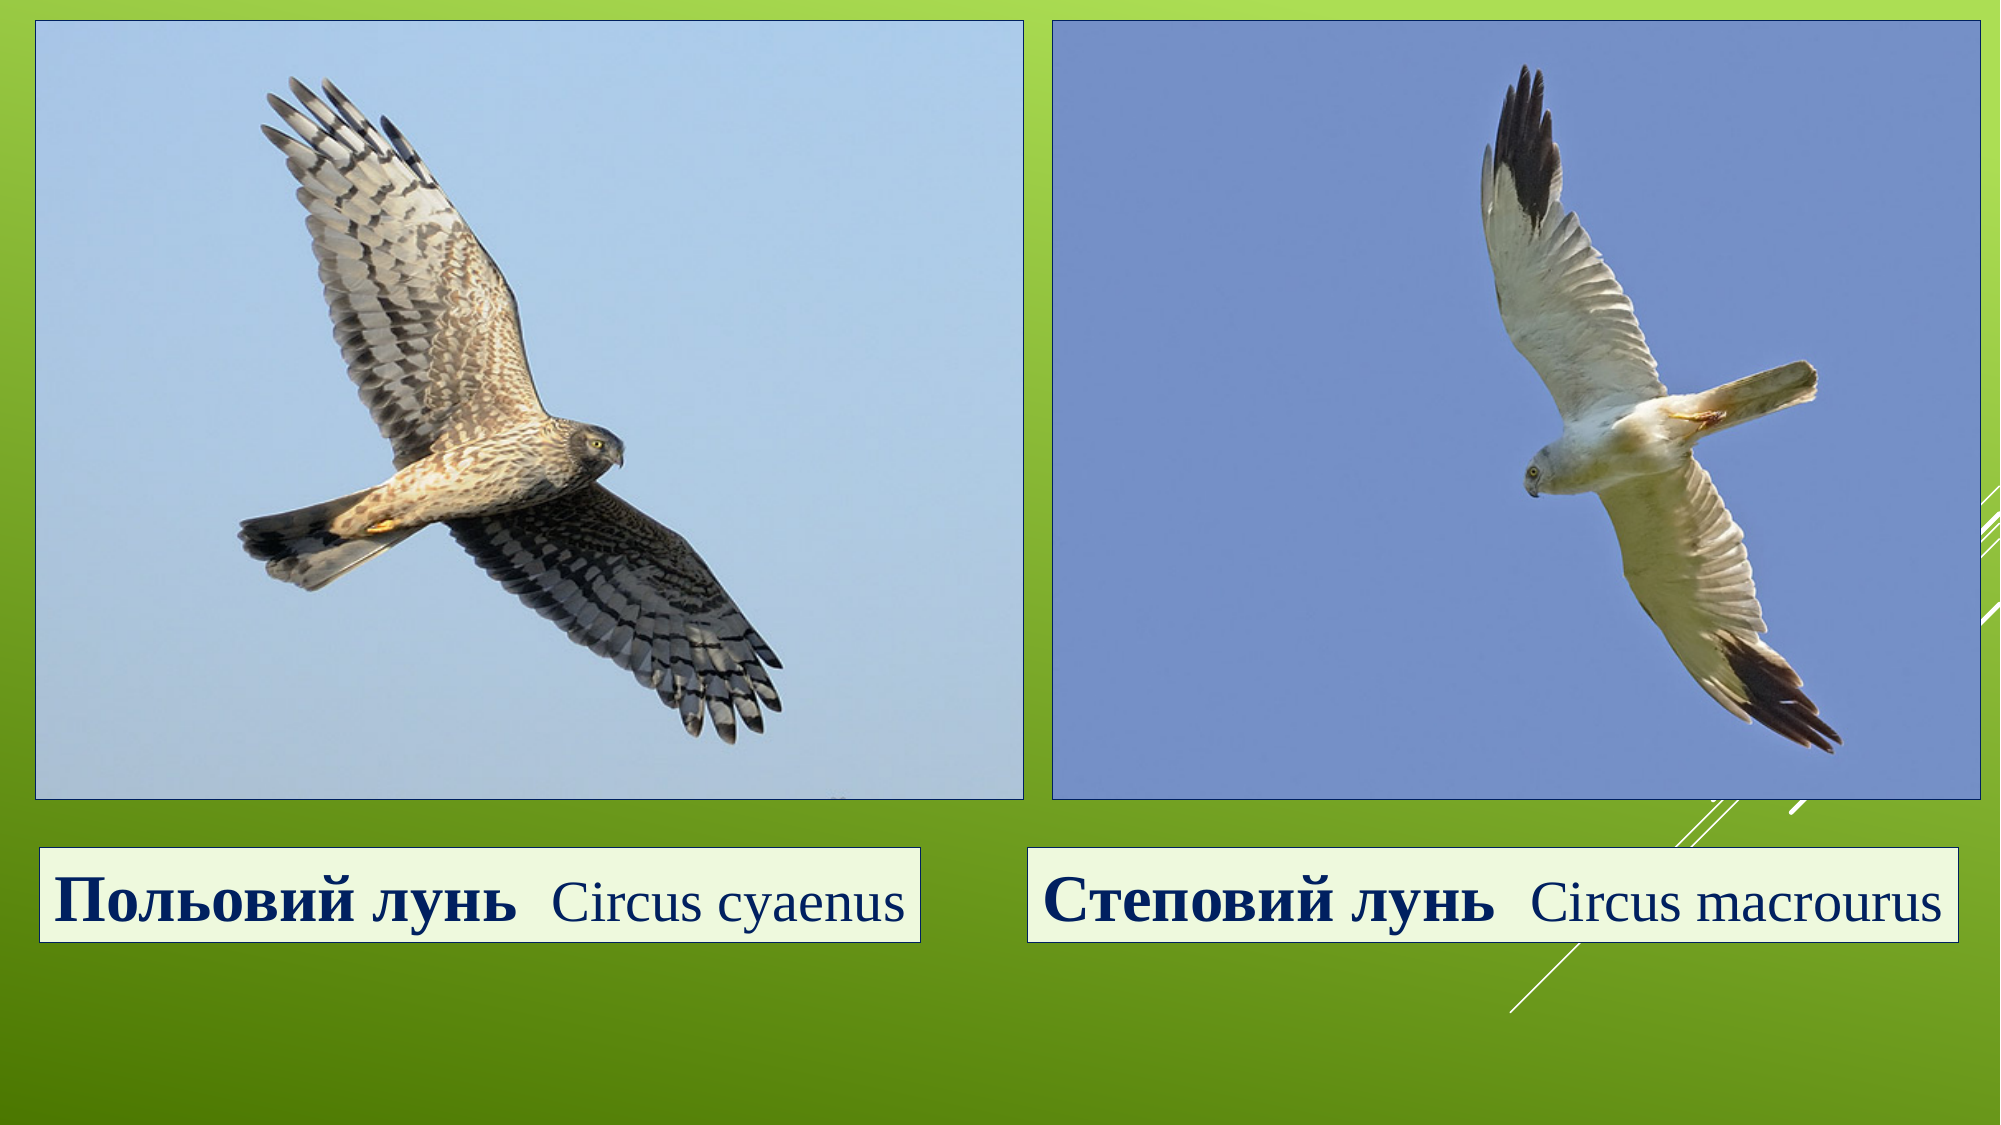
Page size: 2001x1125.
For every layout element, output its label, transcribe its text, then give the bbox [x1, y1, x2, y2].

picture [1051, 19, 1981, 800]
text_box Польовий лунь Circus cyaenus [39, 847, 921, 943]
text_box Степовий лунь Circus macrourus [1027, 847, 1959, 943]
picture [35, 19, 1024, 800]
